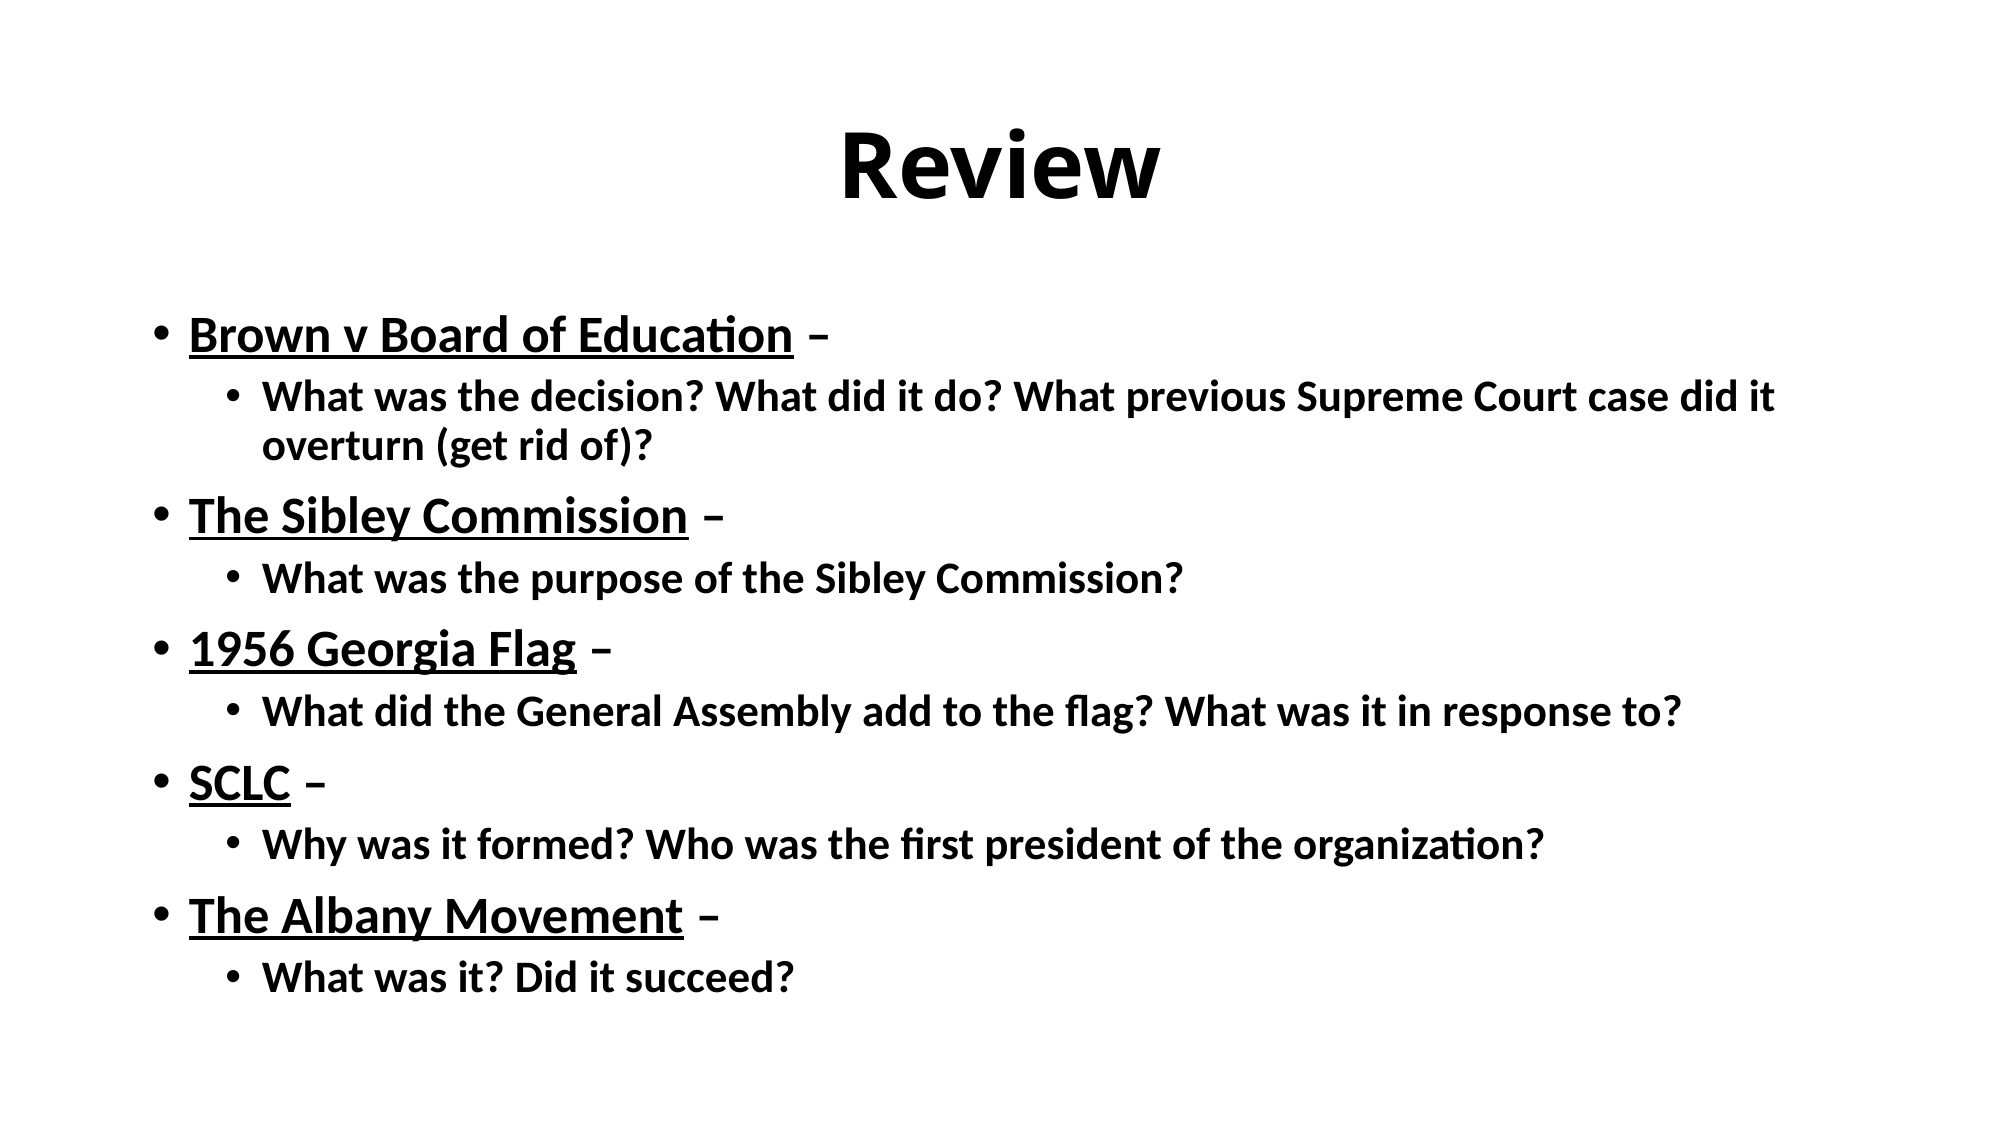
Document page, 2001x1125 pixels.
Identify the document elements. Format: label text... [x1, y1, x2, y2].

title Review [137, 59, 1863, 278]
list Brown v Board of Education – What was the decision? What did it do? What previous Supreme Court case did it overturn (get rid of)? The Sibley Commission – What was the purpose of the Sibley Commission? 1956 Georgia Flag – What did the General Assembly add to the flag? What was it in response to? SCLC – Why was it formed? Who was the first president of the organization? The Albany Movement – What was it? Did it succeed? [137, 299, 1863, 1014]
